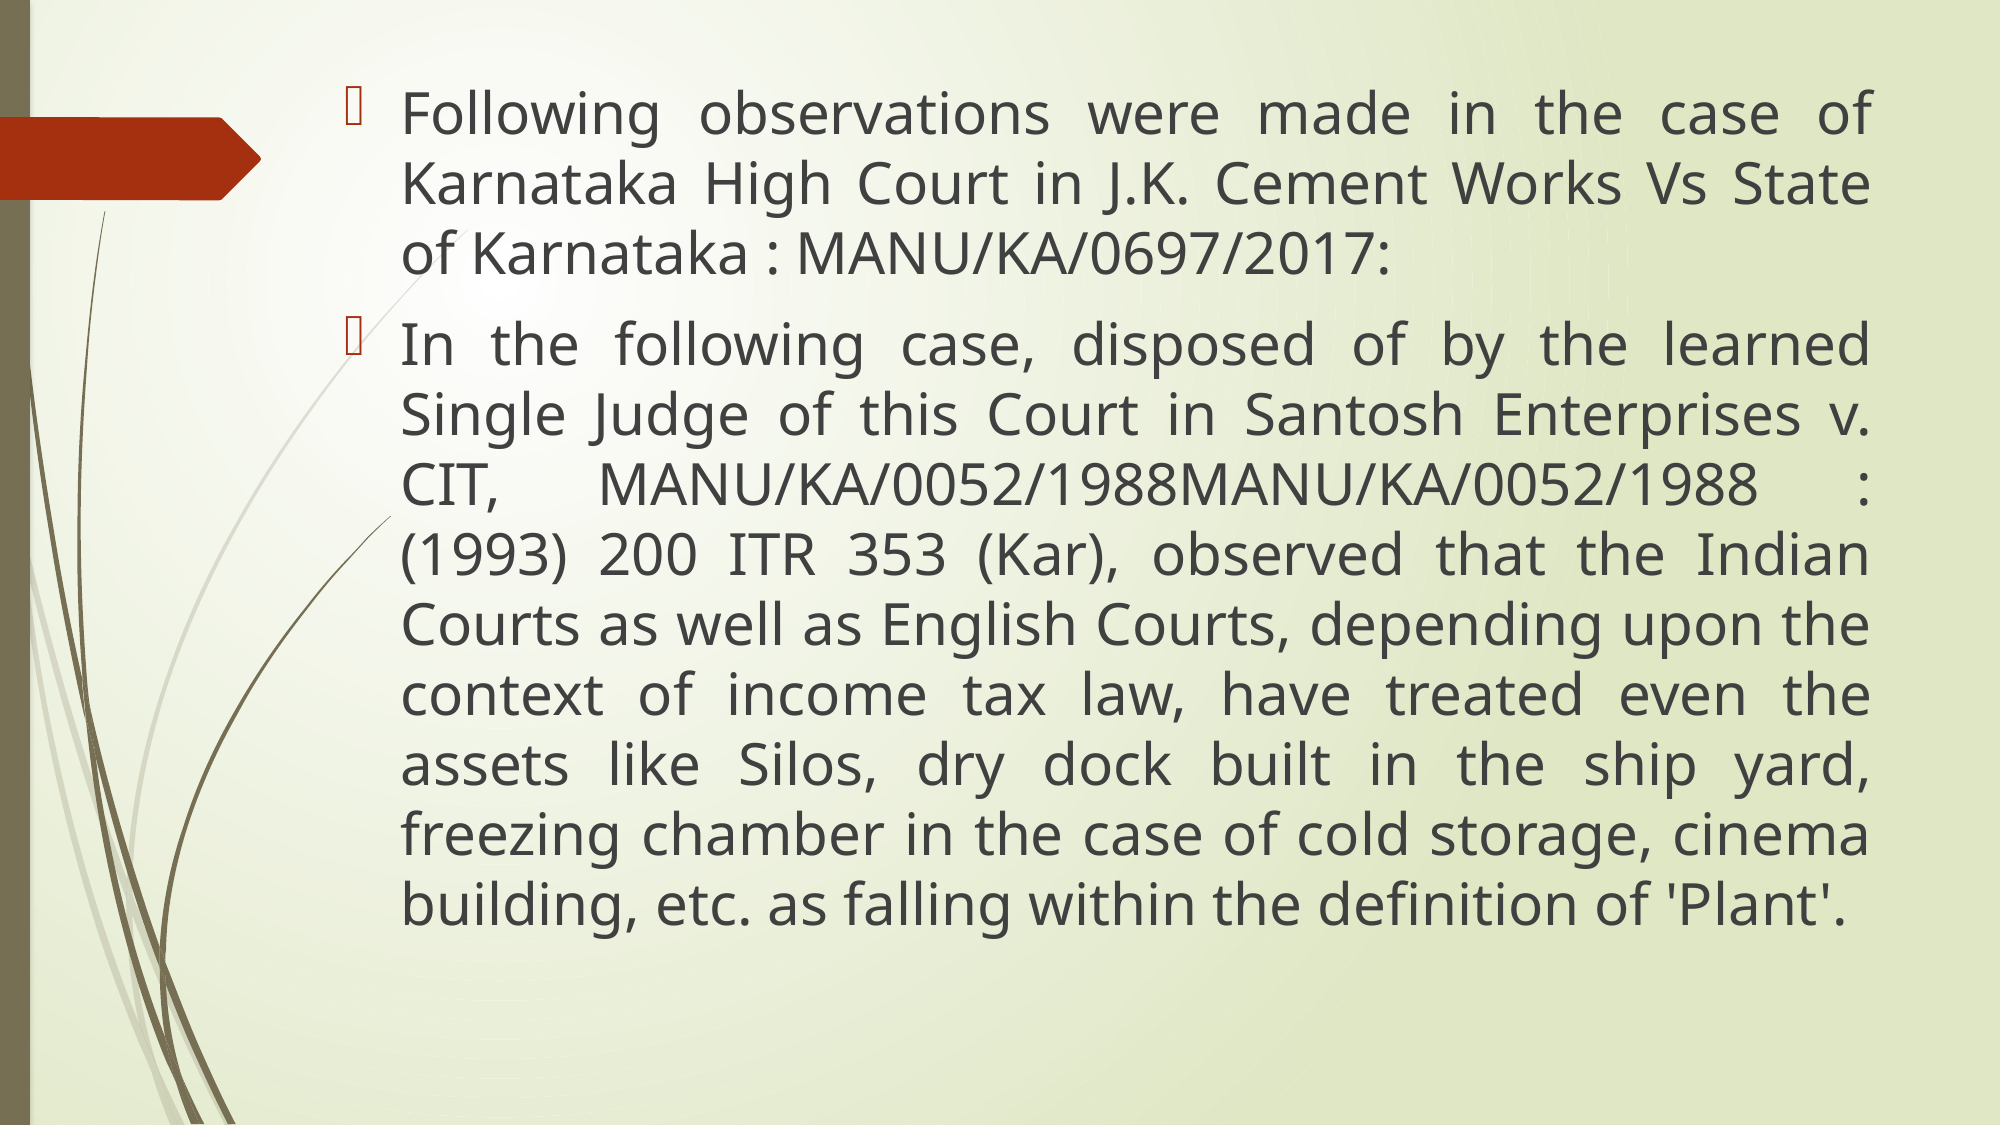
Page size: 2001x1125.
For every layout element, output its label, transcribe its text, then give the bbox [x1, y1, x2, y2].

list Following observations were made in the case of Karnataka High Court in J.K. Cement Works Vs State of Karnataka : MANU/KA/0697/2017: In the following case, disposed of by the learned Single Judge of this Court in Santosh Enterprises v. CIT, MANU/KA/0052/1988MANU/KA/0052/1988 : (1993) 200 ITR 353 (Kar), observed that the Indian Courts as well as English Courts, depending upon the context of income tax law, have treated even the assets like Silos, dry dock built in the ship yard, freezing chamber in the case of cold storage, cinema building, etc. as falling within the definition of 'Plant'. [329, 68, 1888, 970]
